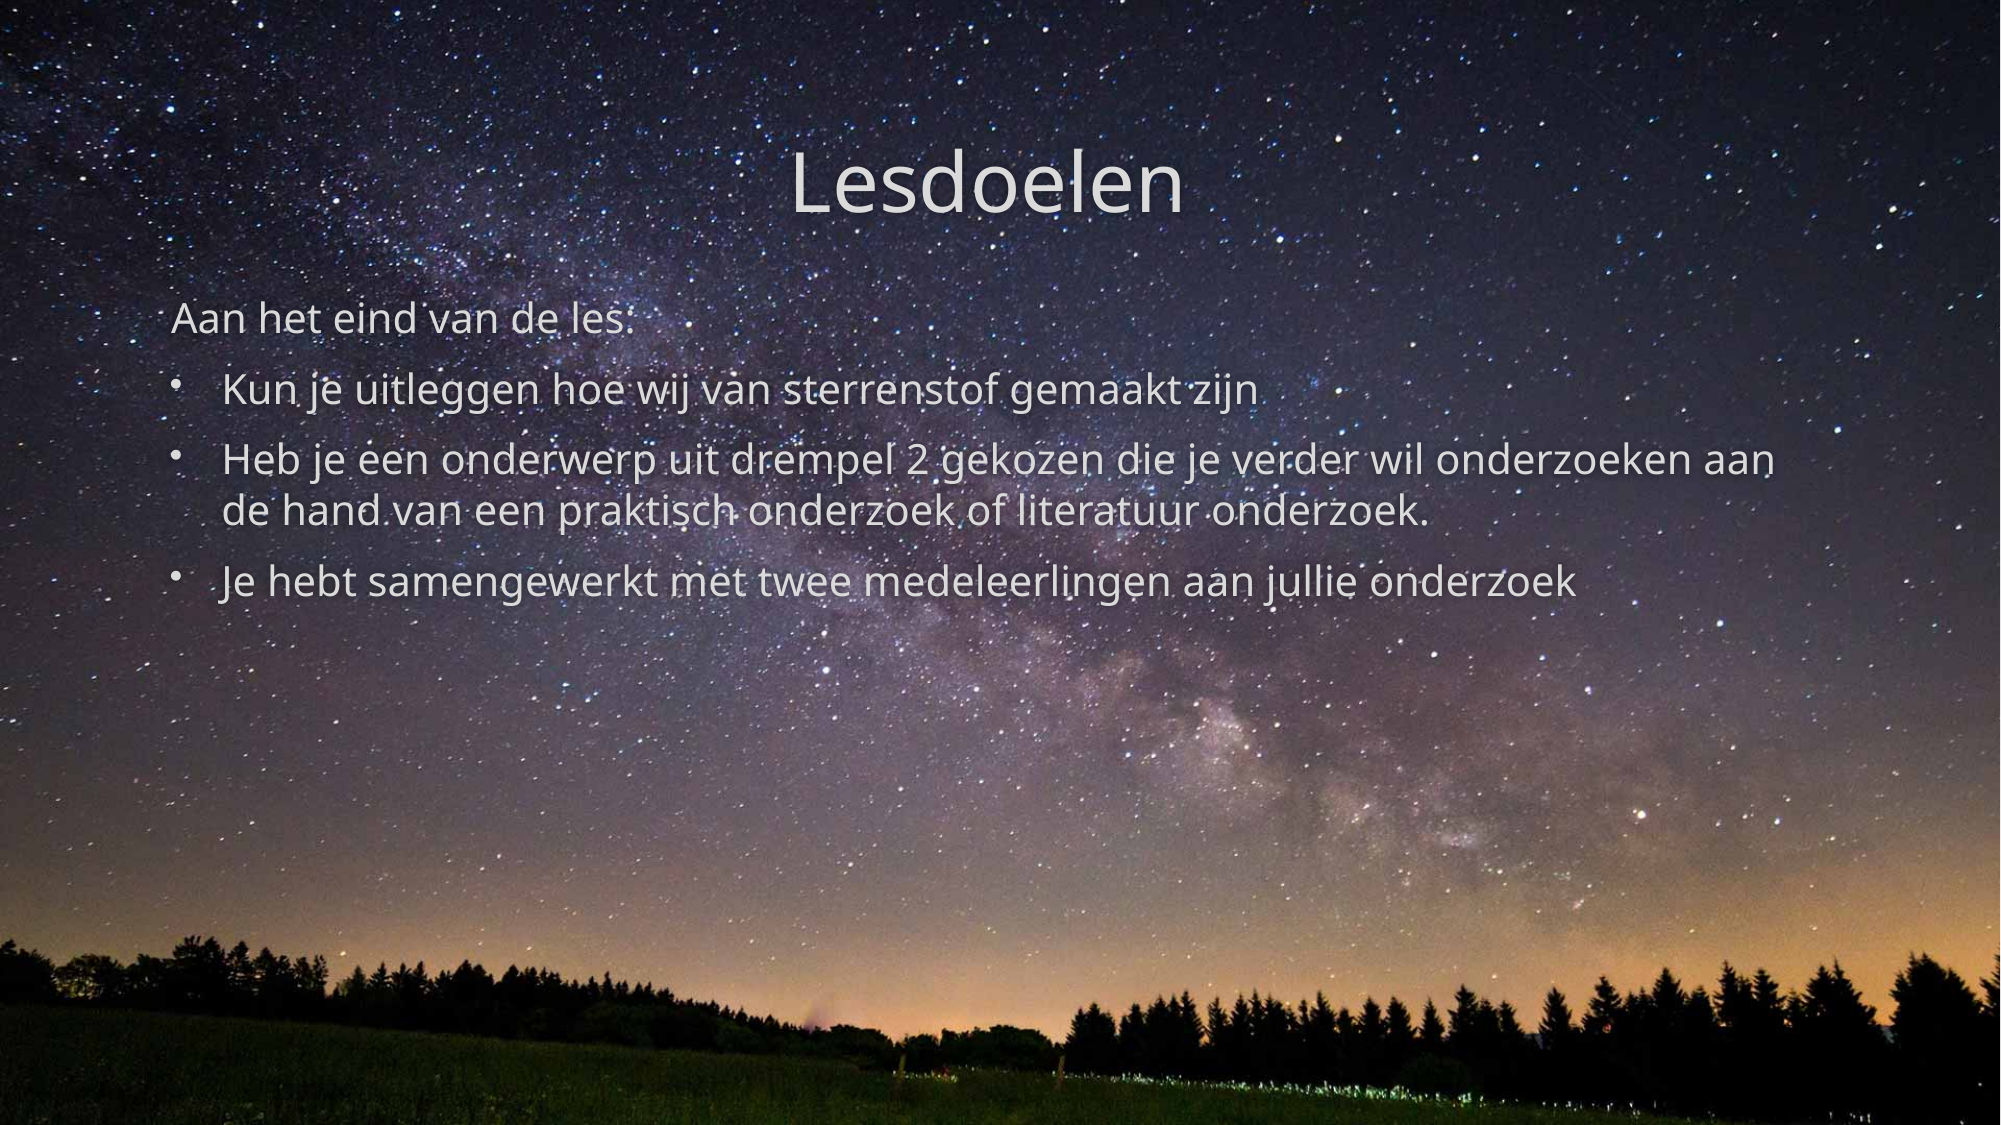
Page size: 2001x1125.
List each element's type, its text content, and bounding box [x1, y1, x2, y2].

picture [0, 0, 2001, 1125]
title Lesdoelen [149, 99, 1849, 260]
list Aan het eind van de les: Kun je uitleggen hoe wij van sterrenstof gemaakt zijn Heb je een onderwerp uit drempel 2 gekozen die je verder wil onderzoeken aan de hand van een praktisch onderzoek of literatuur onderzoek. Je hebt samengewerkt met twee medeleerlingen aan jullie onderzoek [149, 284, 1849, 950]
